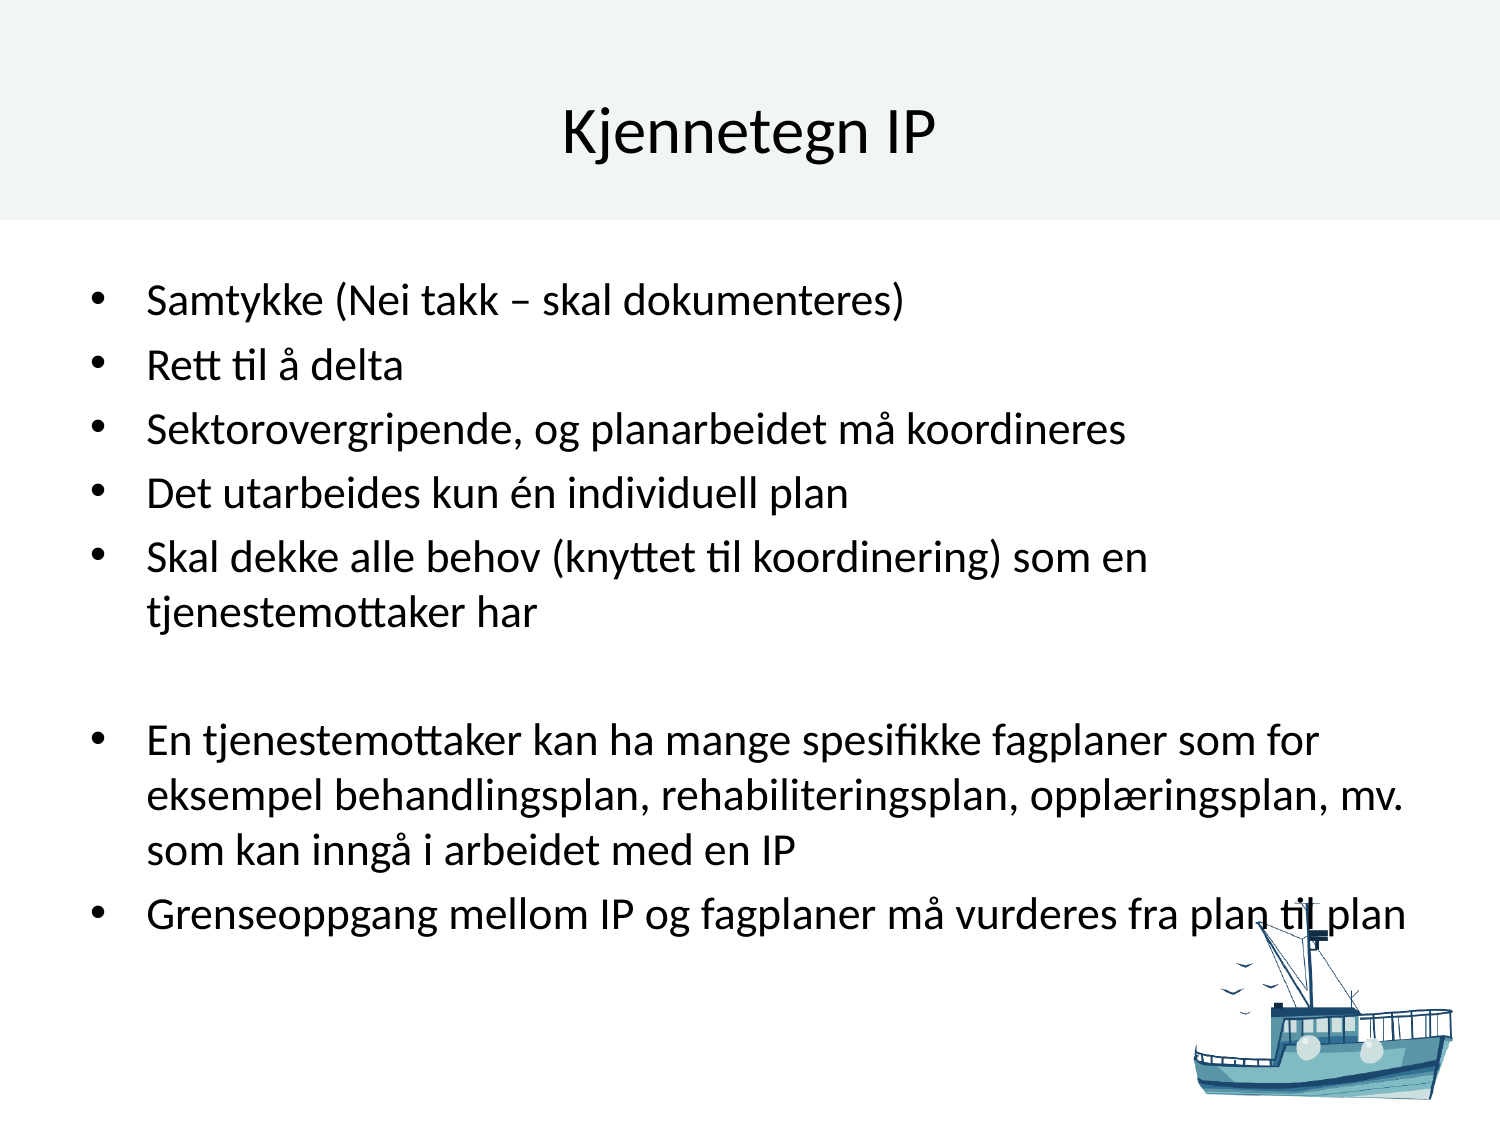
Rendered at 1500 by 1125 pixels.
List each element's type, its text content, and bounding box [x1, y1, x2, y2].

title Kjennetegn IP [75, 45, 1425, 209]
list Samtykke (Nei takk – skal dokumenteres) Rett til å delta Sektorovergripende, og planarbeidet må koordineres Det utarbeides kun én individuell plan Skal dekke alle behov (knyttet til koordinering) som en tjenestemottaker har En tjenestemottaker kan ha mange spesifikke fagplaner som for eksempel behandlingsplan, rehabiliteringsplan, opplæringsplan, mv. som kan inngå i arbeidet med en IP Grenseoppgang mellom IP og fagplaner må vurderes fra plan til plan [75, 262, 1425, 1005]
picture [1163, 863, 1500, 1125]
